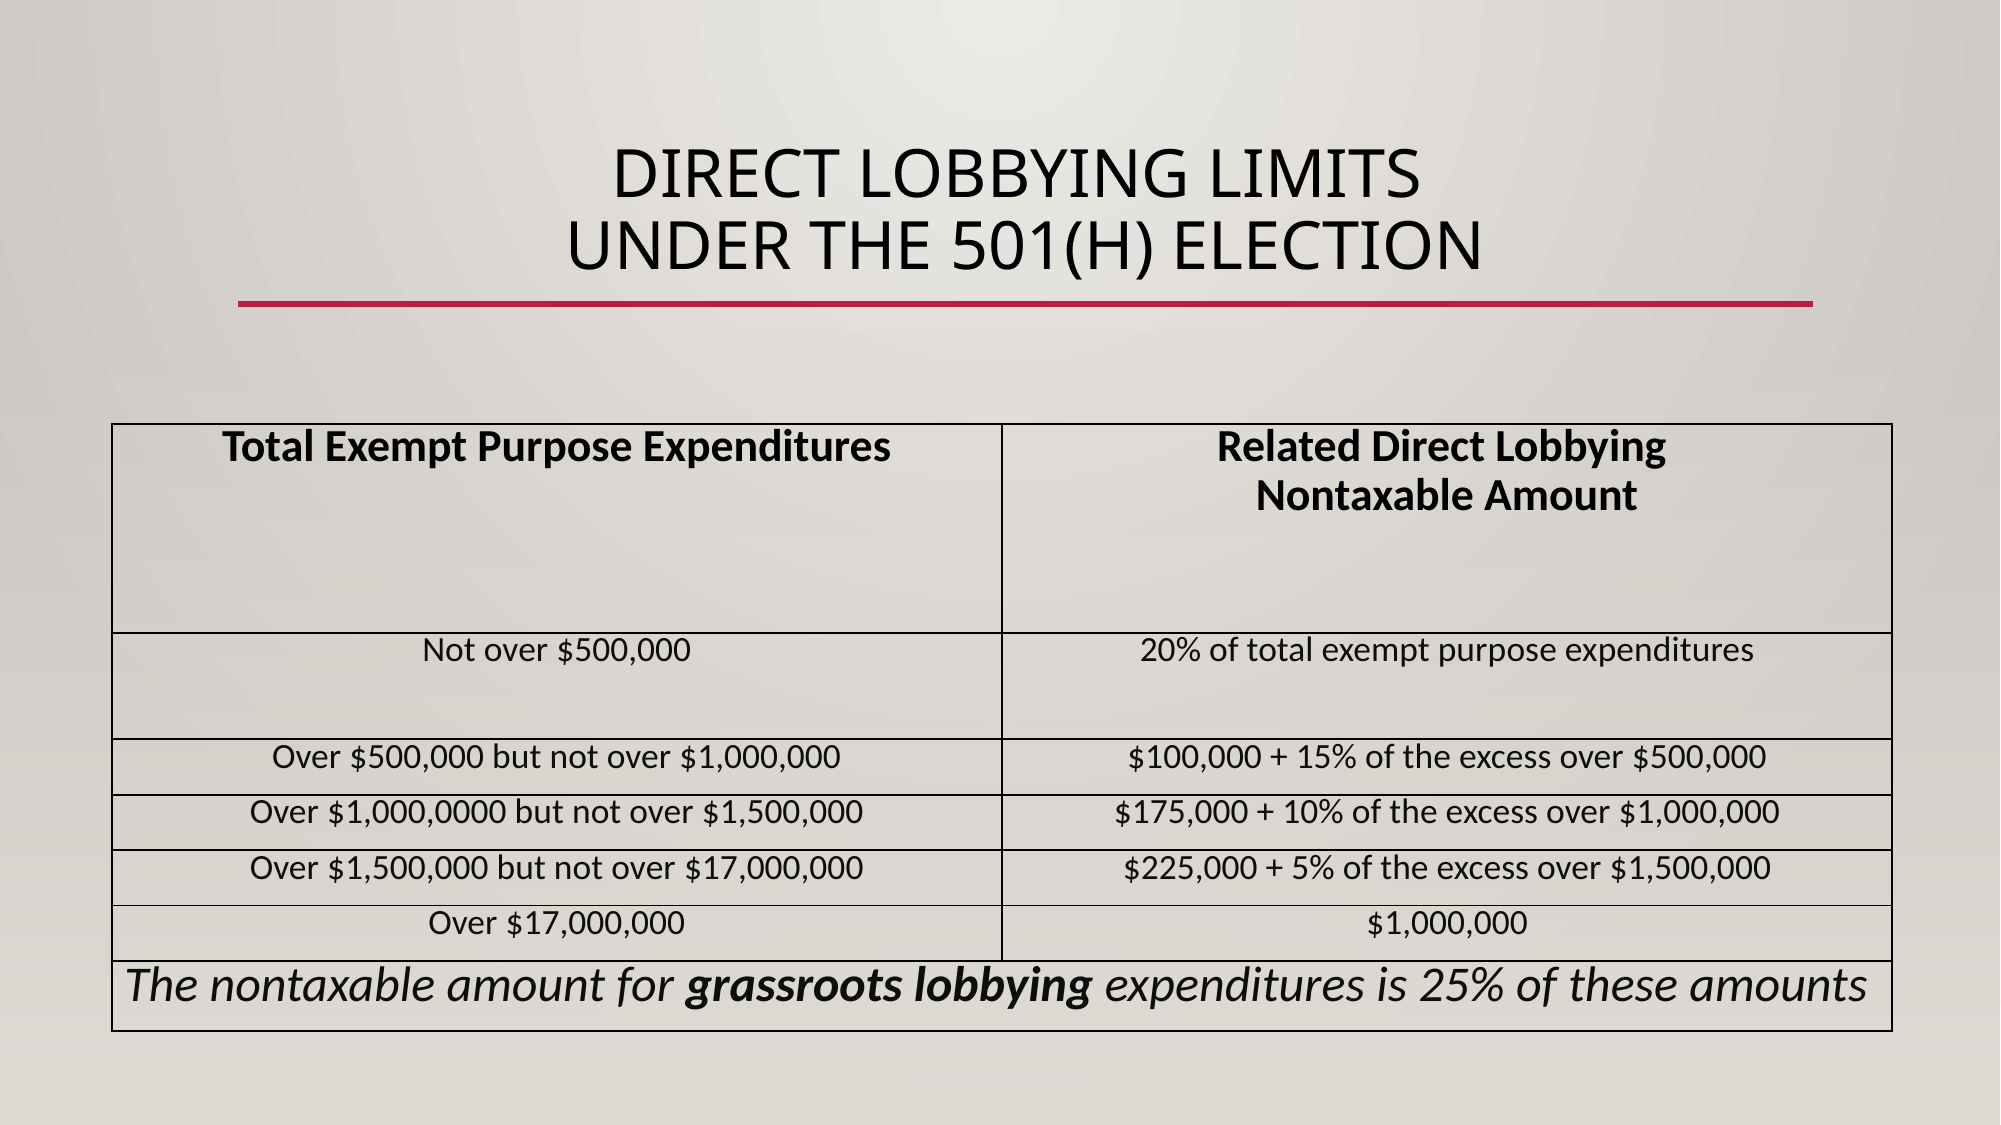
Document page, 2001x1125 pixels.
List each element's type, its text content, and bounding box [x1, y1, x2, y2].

title Direct Lobbying limits under the 501(H) election [238, 131, 1814, 303]
table_cell The nontaxable amount for grassroots lobbying expenditures is 25% of these amounts [113, 962, 1891, 1030]
text_box [0, 330, 2000, 1125]
table_cell Over $1,500,000 but not over $17,000,000 [113, 851, 1001, 905]
text_box [0, 0, 2000, 330]
table_cell $175,000 + 10% of the excess over $1,000,000 [1003, 796, 1891, 849]
table_header Related Direct Lobbying Nontaxable Amount [1003, 425, 1891, 632]
table_cell Over $500,000 but not over $1,000,000 [113, 740, 1001, 794]
table_cell $225,000 + 5% of the excess over $1,500,000 [1003, 851, 1891, 905]
table_cell 20% of total exempt purpose expenditures [1003, 634, 1891, 738]
table_cell Over $17,000,000 [113, 906, 1001, 960]
table_header Total Exempt Purpose Expenditures [113, 425, 1001, 632]
table_cell $1,000,000 [1003, 906, 1891, 960]
table_cell Over $1,000,0000 but not over $1,500,000 [113, 796, 1001, 849]
table_cell $100,000 + 15% of the excess over $500,000 [1003, 740, 1891, 794]
table_cell Not over $500,000 [113, 634, 1001, 738]
